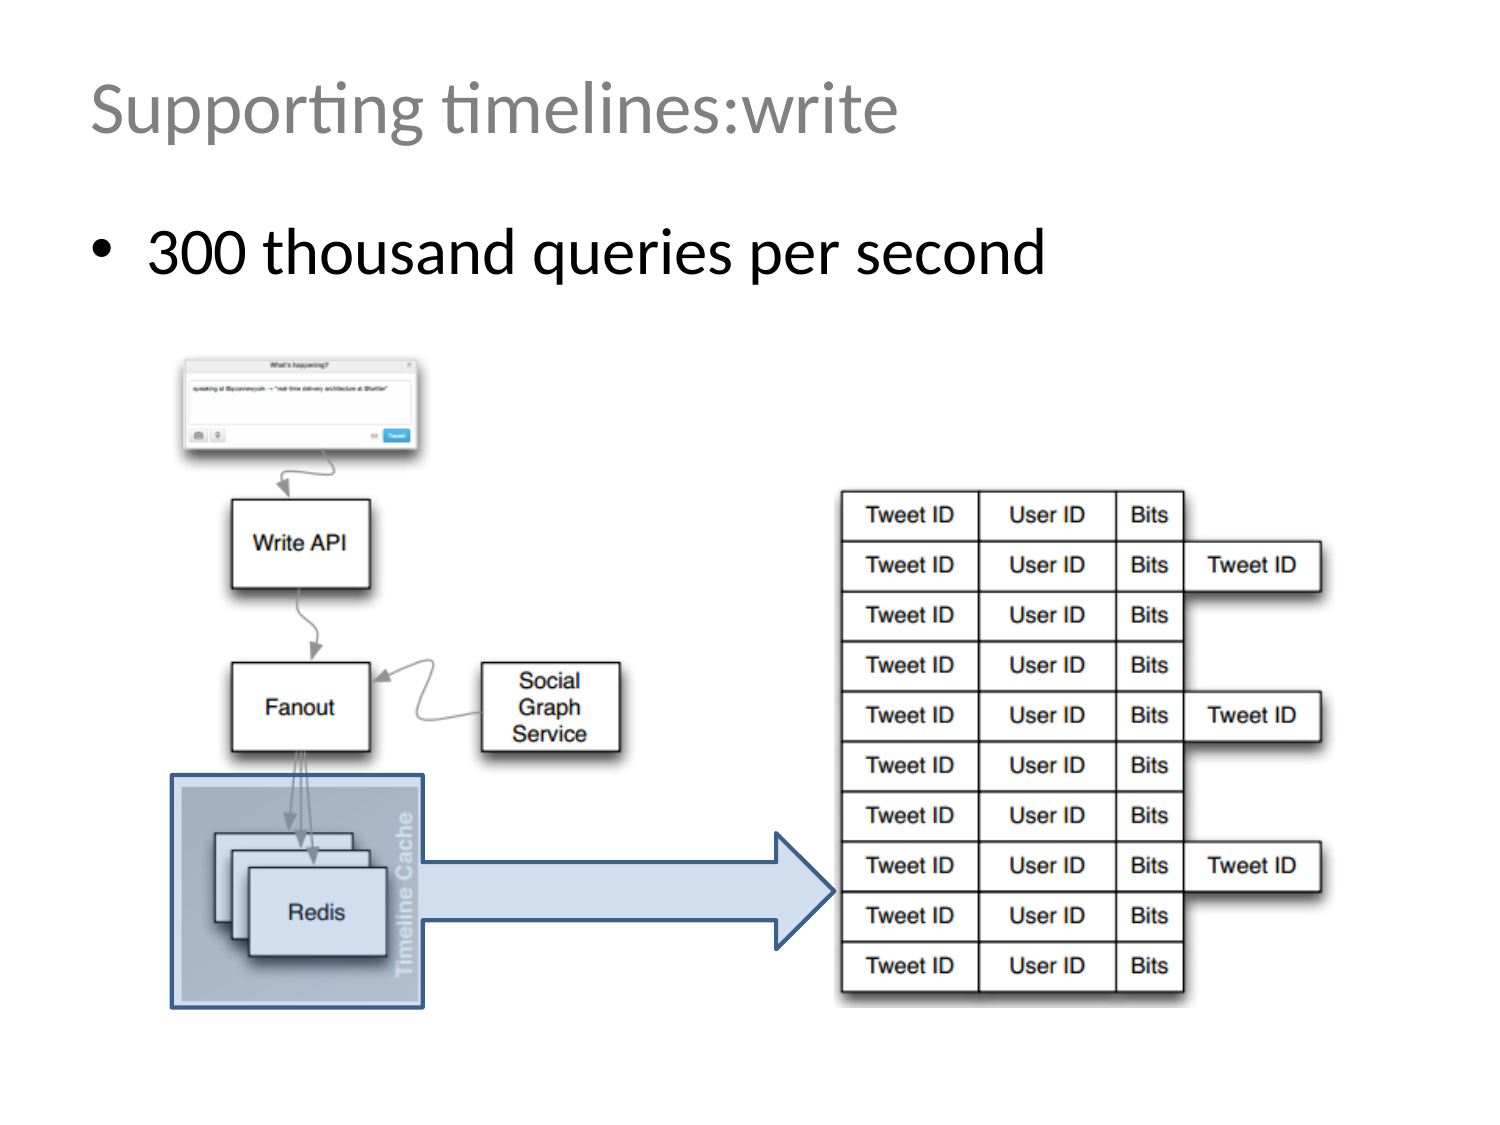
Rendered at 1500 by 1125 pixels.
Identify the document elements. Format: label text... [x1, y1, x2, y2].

title Supporting timelines:write [75, 45, 1425, 163]
picture [834, 471, 1338, 1008]
text_box [640, 831, 829, 952]
list 300 thousand queries per second [75, 200, 1425, 1005]
picture [171, 349, 637, 1012]
